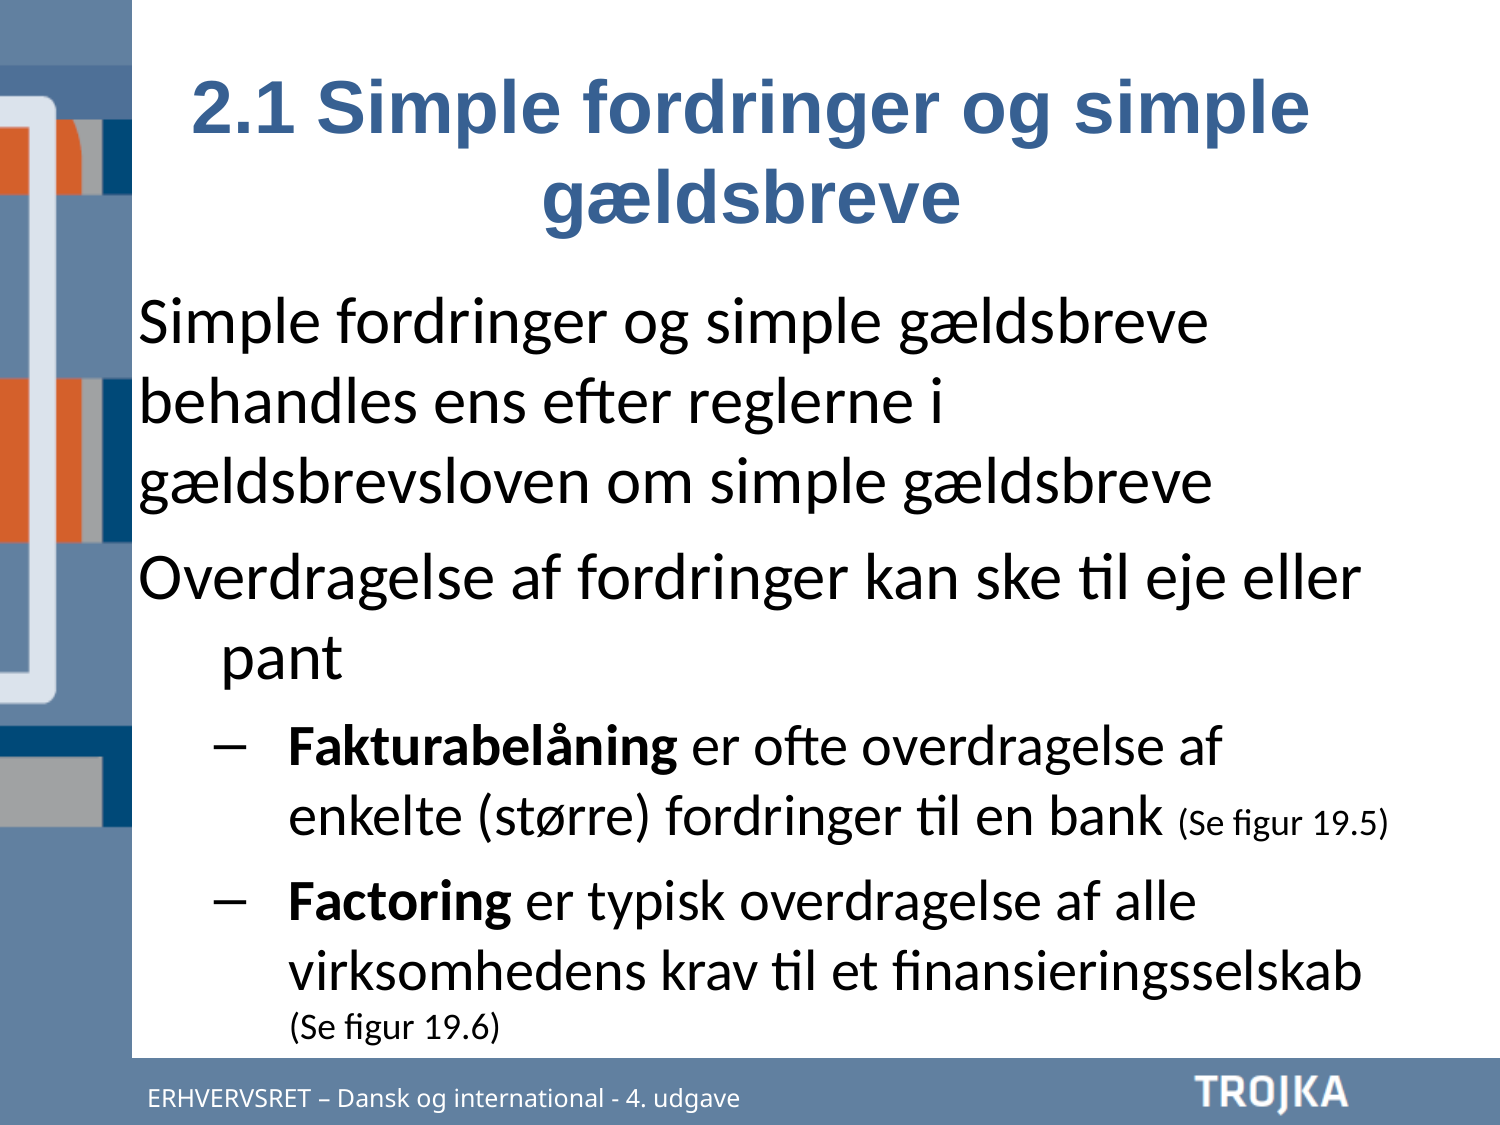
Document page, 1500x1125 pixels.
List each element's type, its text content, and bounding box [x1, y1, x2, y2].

list Simple fordringer og simple gældsbreve behandles ens efter reglerne i gældsbrevsloven om simple gældsbreve Overdragelse af fordringer kan ske til eje eller pant Fakturabelåning er ofte overdragelse af enkelte (større) fordringer til en bank (Se figur 19.5) Factoring er typisk overdragelse af alle virksomhedens krav til et finansieringsselskab (Se figur 19.6) [123, 268, 1425, 1012]
text_box 2.1 Simple fordringer og simple gældsbreve [76, 54, 1427, 243]
picture [0, 0, 1500, 1125]
